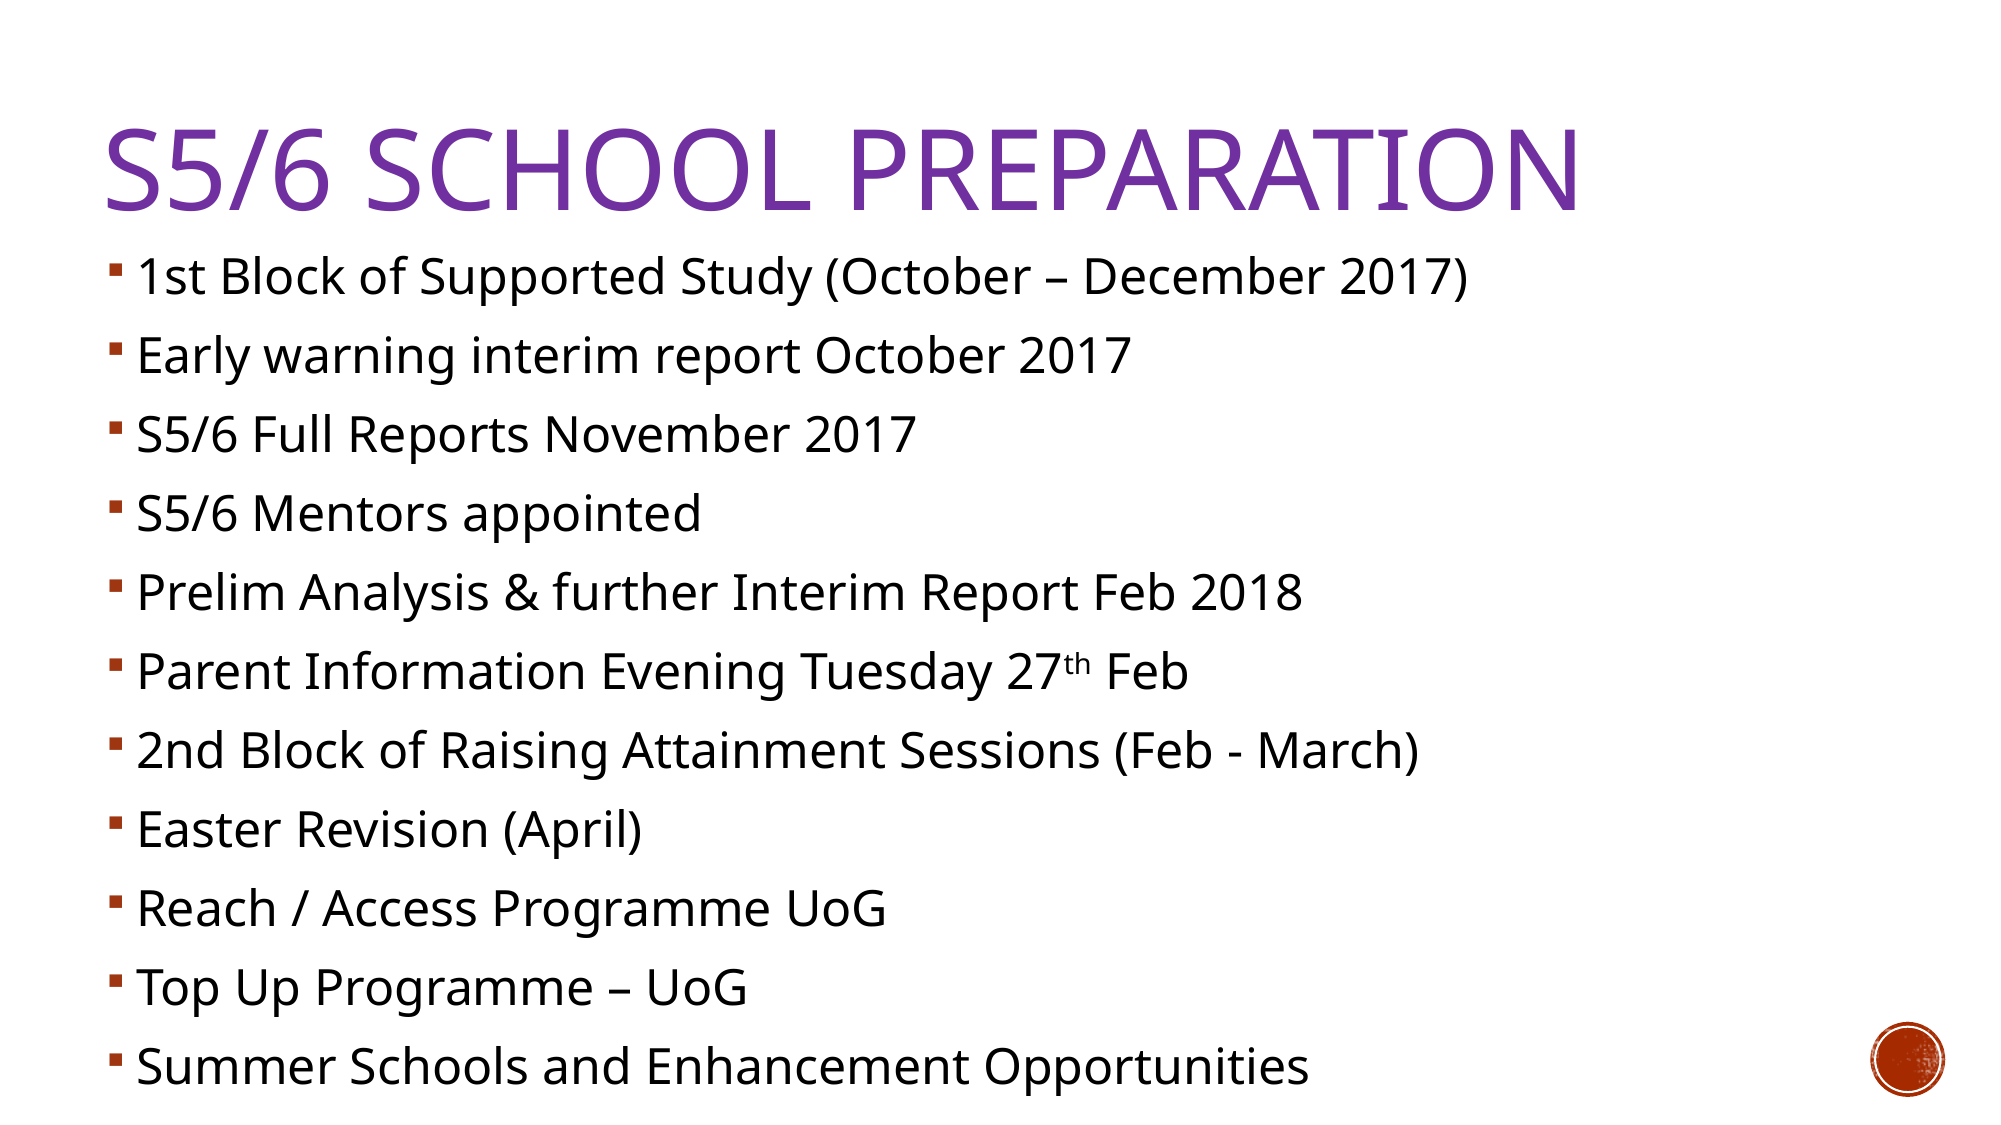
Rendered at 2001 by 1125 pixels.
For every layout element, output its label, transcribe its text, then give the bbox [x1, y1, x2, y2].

list 1st Block of Supported Study (October – December 2017) Early warning interim report October 2017 S5/6 Full Reports November 2017 S5/6 Mentors appointed Prelim Analysis & further Interim Report Feb 2018 Parent Information Evening Tuesday 27th Feb 2nd Block of Raising Attainment Sessions (Feb - March) Easter Revision (April) Reach / Access Programme UoG Top Up Programme – UoG Summer Schools and Enhancement Opportunities [91, 243, 1751, 1030]
title S5/6 School preparation [87, 41, 1813, 306]
